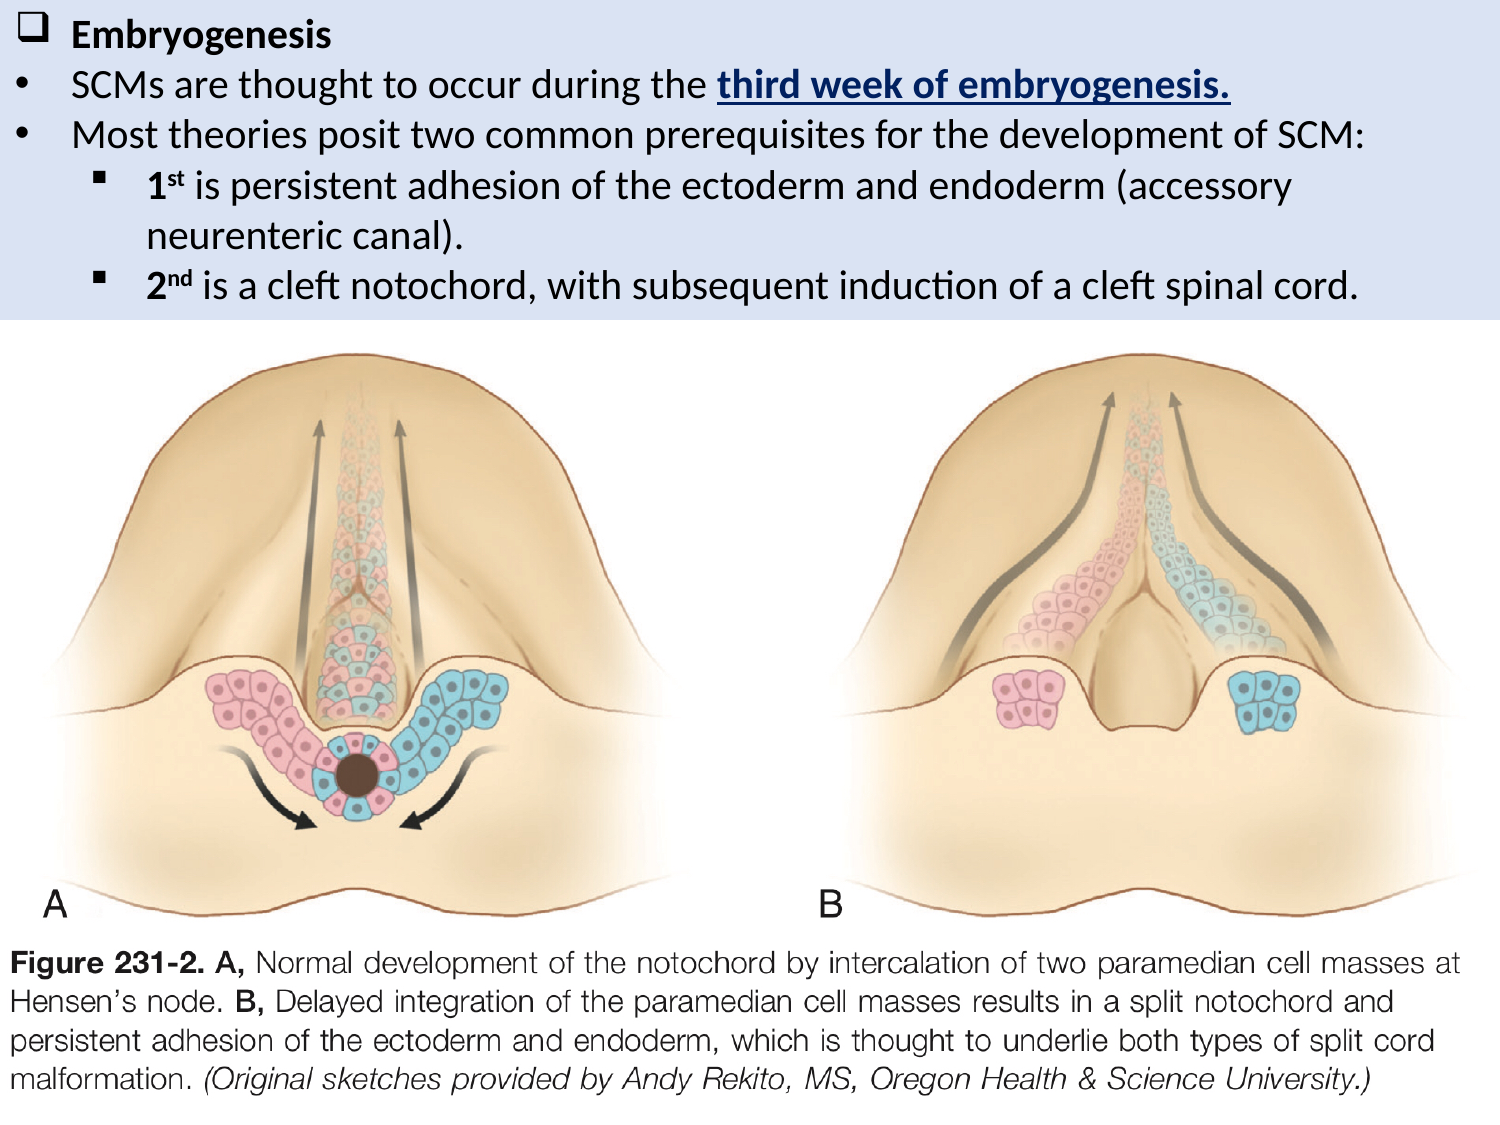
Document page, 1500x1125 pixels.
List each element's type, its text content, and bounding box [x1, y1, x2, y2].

text_box Embryogenesis SCMs are thought to occur during the third week of embryogenesis. Most theories posit two common prerequisites for the development of SCM: 1st is persistent adhesion of the ectoderm and endoderm (accessory neurenteric canal). 2nd is a cleft notochord, with subsequent induction of a cleft spinal cord. [0, 0, 1500, 315]
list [0, 320, 1500, 1125]
